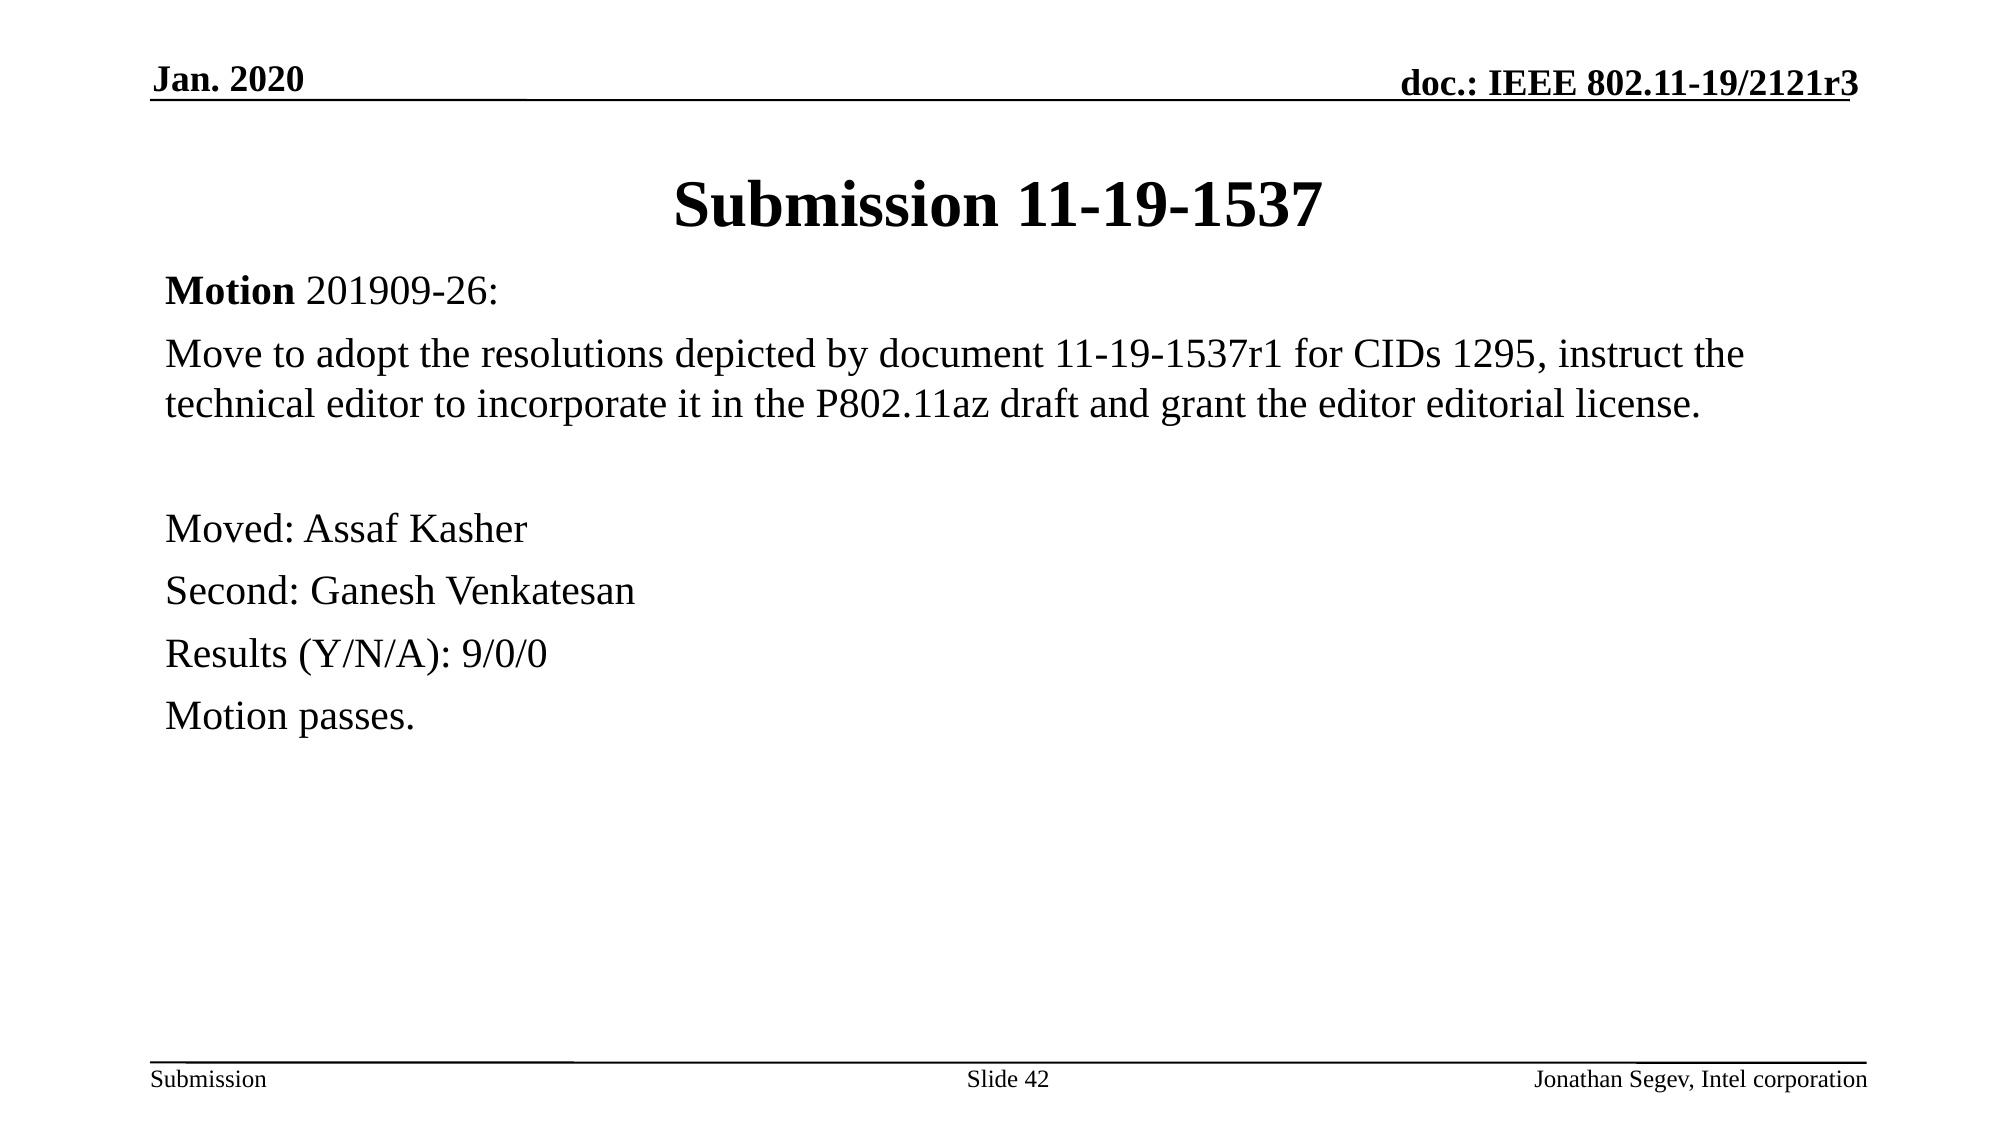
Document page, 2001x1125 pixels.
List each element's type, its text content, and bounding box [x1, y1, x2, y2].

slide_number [152, 54, 563, 100]
list Motion 201909-26: Move to adopt the resolutions depicted by document 11-19-1537r1 for CIDs 1295, instruct the technical editor to incorporate it in the P802.11az draft and grant the editor editorial license. Moved: Assaf Kasher Second: Ganesh Venkatesan Results (Y/N/A): 9/0/0 Motion passes. [149, 255, 1850, 1000]
title Submission 11-19-1537 [149, 112, 1850, 255]
slide_number Slide 42 [950, 1061, 1067, 1123]
footer Jonathan Segev, Intel corporation [1171, 1061, 1869, 1093]
